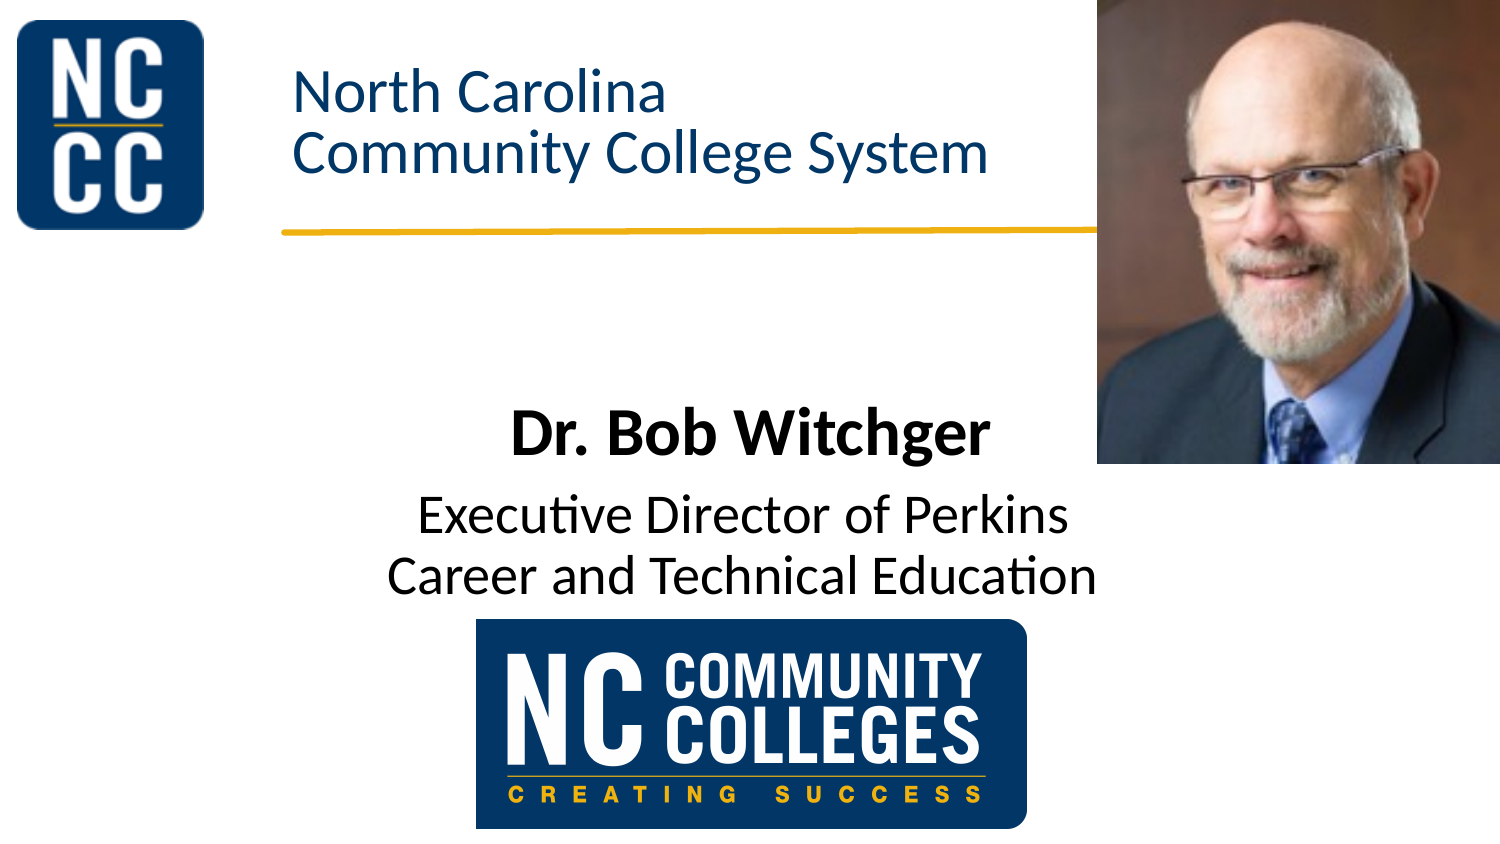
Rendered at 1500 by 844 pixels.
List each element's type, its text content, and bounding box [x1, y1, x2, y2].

subtitle Executive Director of Perkins Career and Technical Education [259, 477, 1241, 620]
picture [1097, 0, 1500, 464]
title Dr. Bob Witchger [150, 301, 1354, 478]
picture [17, 20, 204, 230]
picture [476, 619, 1027, 829]
